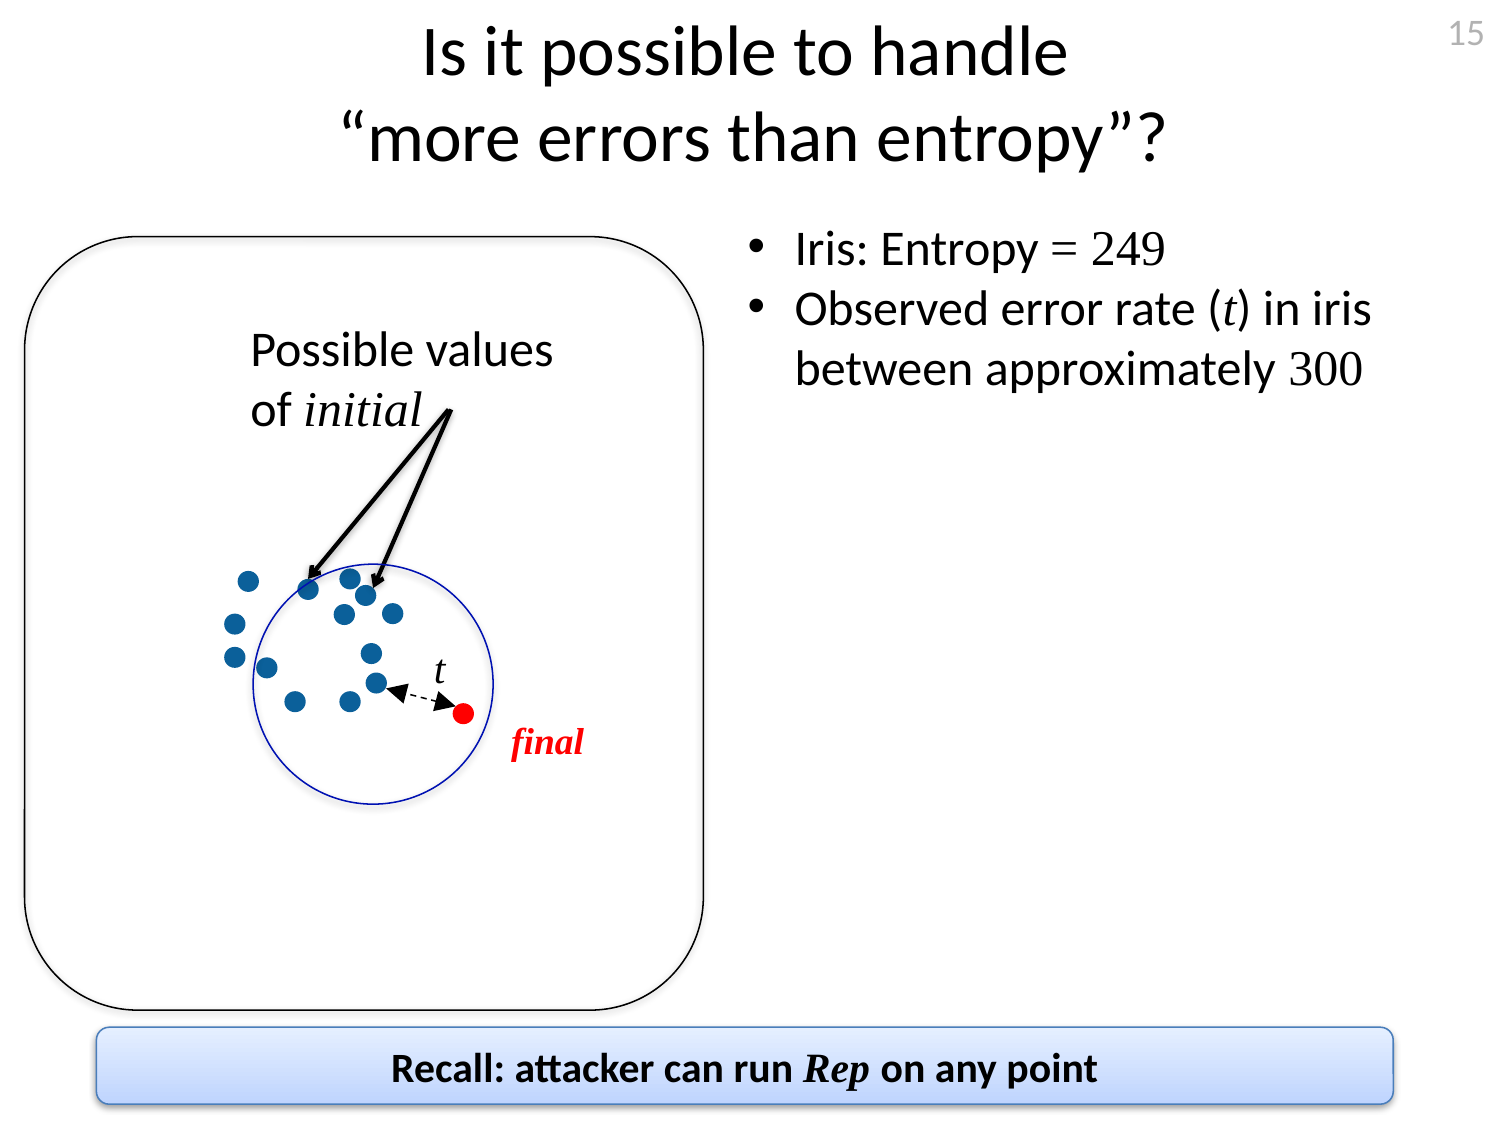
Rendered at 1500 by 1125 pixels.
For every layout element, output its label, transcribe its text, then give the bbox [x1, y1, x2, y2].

text_box [252, 598, 494, 805]
text_box final [496, 709, 600, 770]
slide_number 15 [1149, 0, 1500, 60]
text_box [235, 308, 578, 589]
text_box [224, 646, 246, 668]
text_box Recall: attacker can run Rep on any point [95, 1026, 1395, 1105]
text_box t [419, 634, 461, 693]
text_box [385, 688, 456, 707]
text_box [23, 235, 705, 1011]
text_box [224, 613, 246, 635]
title Is it possible to handle “more errors than entropy”? [24, 0, 1483, 184]
text_box Iris: Entropy = 249 Observed error rate (t) in iris between approximately 300 [732, 207, 1483, 463]
